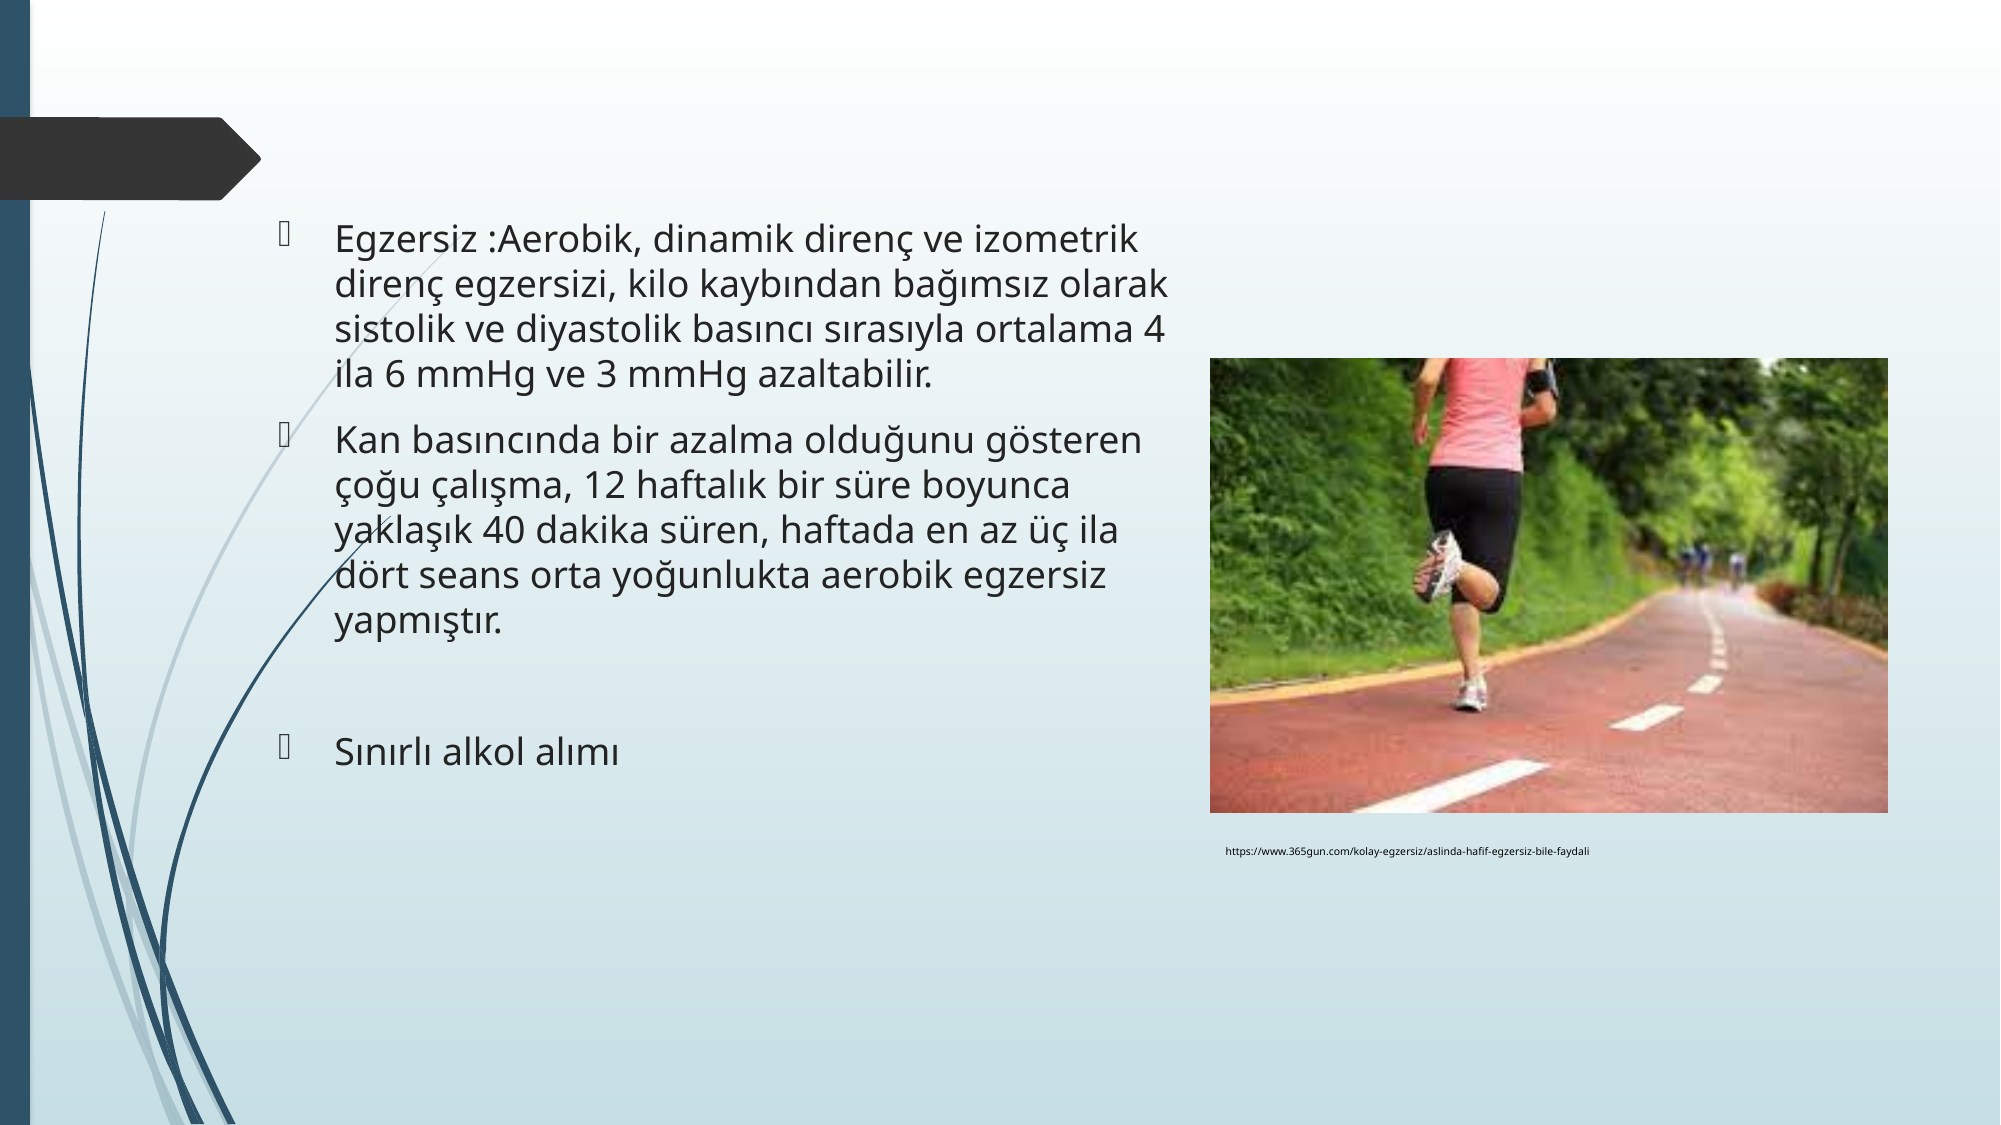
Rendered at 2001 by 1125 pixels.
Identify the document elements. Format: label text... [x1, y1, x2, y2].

text_box https://www.365gun.com/kolay-egzersiz/aslinda-hafif-egzersiz-bile-faydali [1210, 838, 2000, 866]
picture [1210, 358, 1888, 813]
list Egzersiz :Aerobik, dinamik direnç ve izometrik direnç egzersizi, kilo kaybından bağımsız olarak sistolik ve diyastolik basıncı sırasıyla ortalama 4 ila 6 mmHg ve 3 mmHg azaltabilir. Kan basıncında bir azalma olduğunu gösteren çoğu çalışma, 12 haftalık bir süre boyunca yaklaşık 40 dakika süren, haftada en az üç ila dört seans orta yoğunlukta aerobik egzersiz yapmıştır. Sınırlı alkol alımı [263, 76, 1211, 970]
